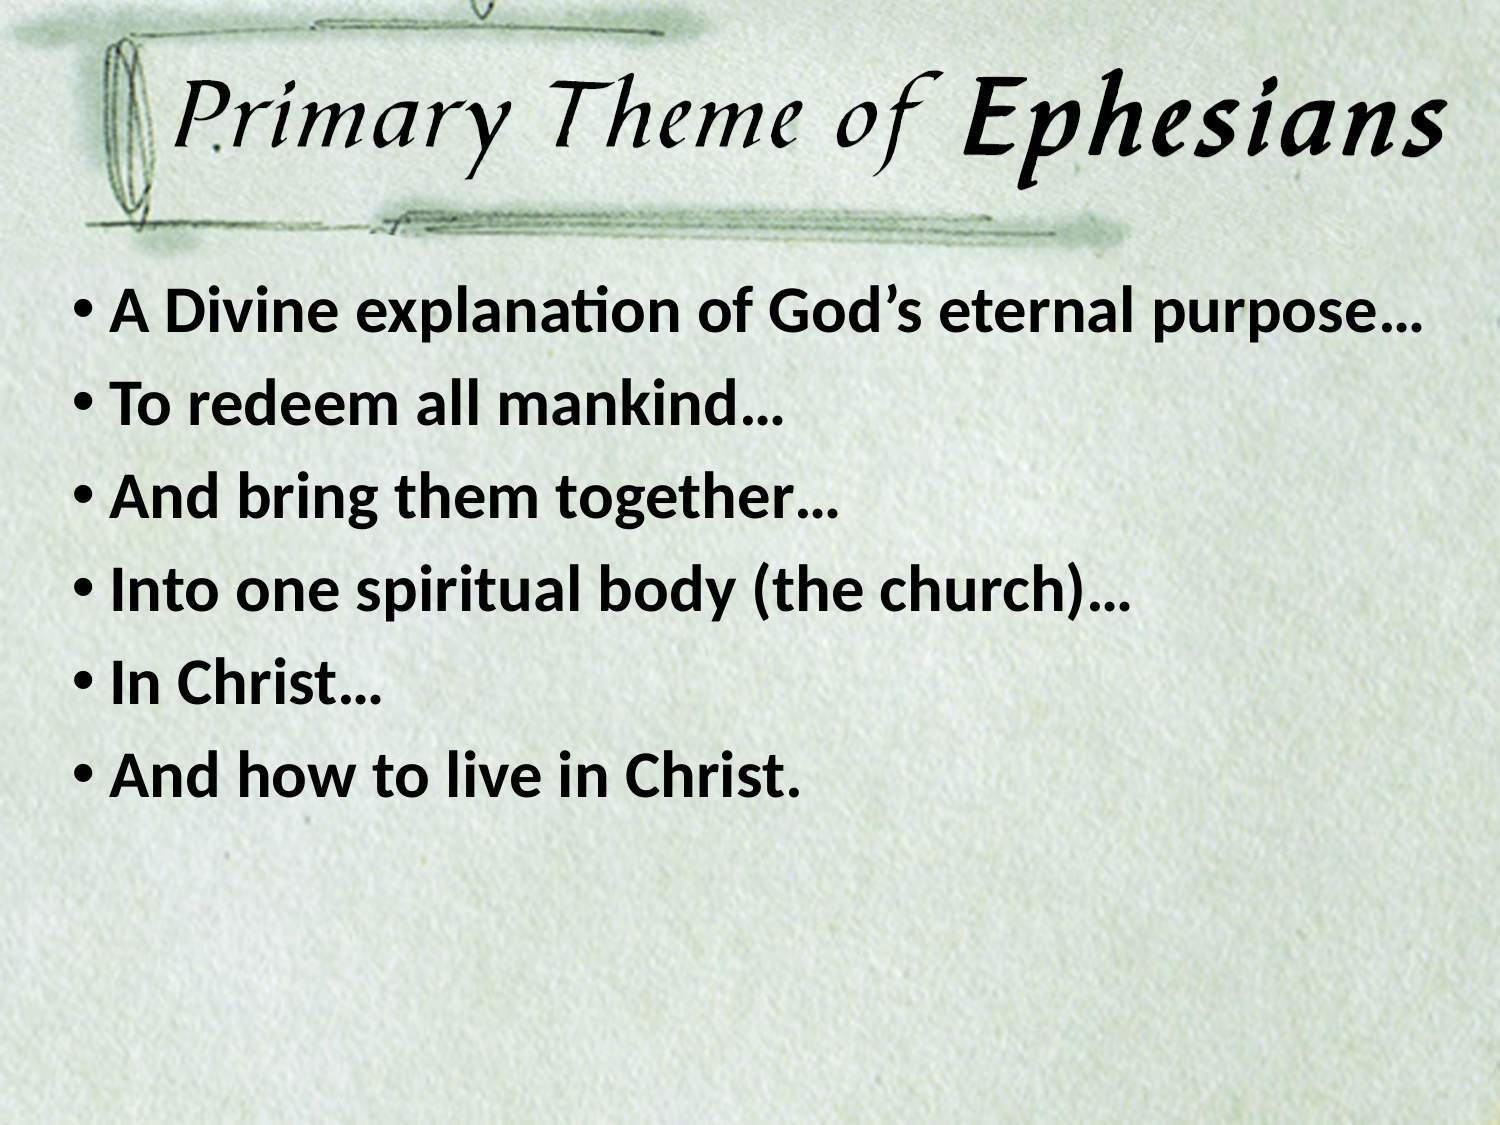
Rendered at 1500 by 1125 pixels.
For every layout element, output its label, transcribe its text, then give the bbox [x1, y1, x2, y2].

picture [0, 0, 1500, 1125]
list A Divine explanation of God’s eternal purpose… To redeem all mankind… And bring them together… Into one spiritual body (the church)… In Christ… And how to live in Christ. [56, 267, 1500, 1125]
